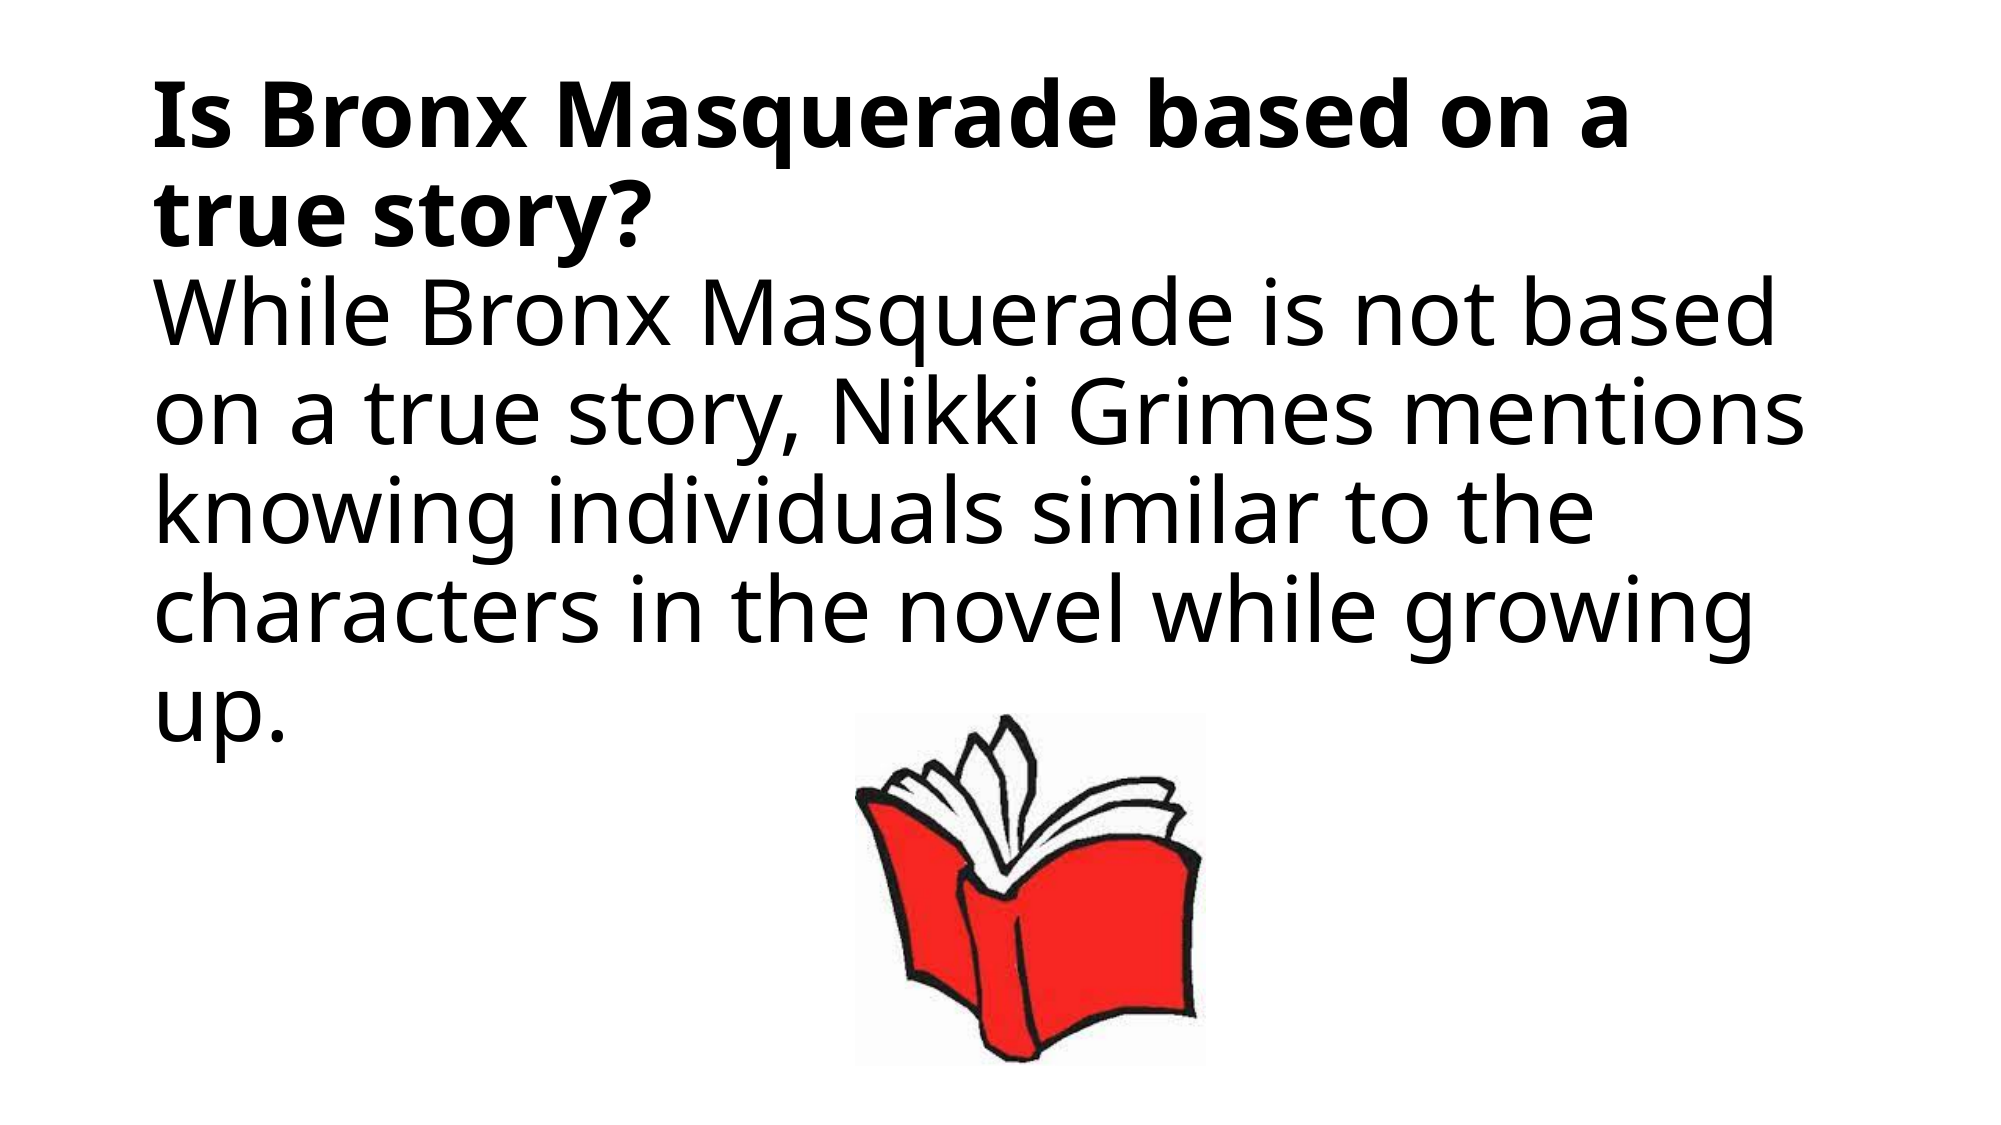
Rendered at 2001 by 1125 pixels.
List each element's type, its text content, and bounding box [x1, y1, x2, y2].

picture [855, 713, 1206, 1066]
title Is Bronx Masquerade based on a true story? While Bronx Masquerade is not based on a true story, Nikki Grimes mentions knowing individuals similar to the characters in the novel while growing up. [137, 59, 1863, 770]
